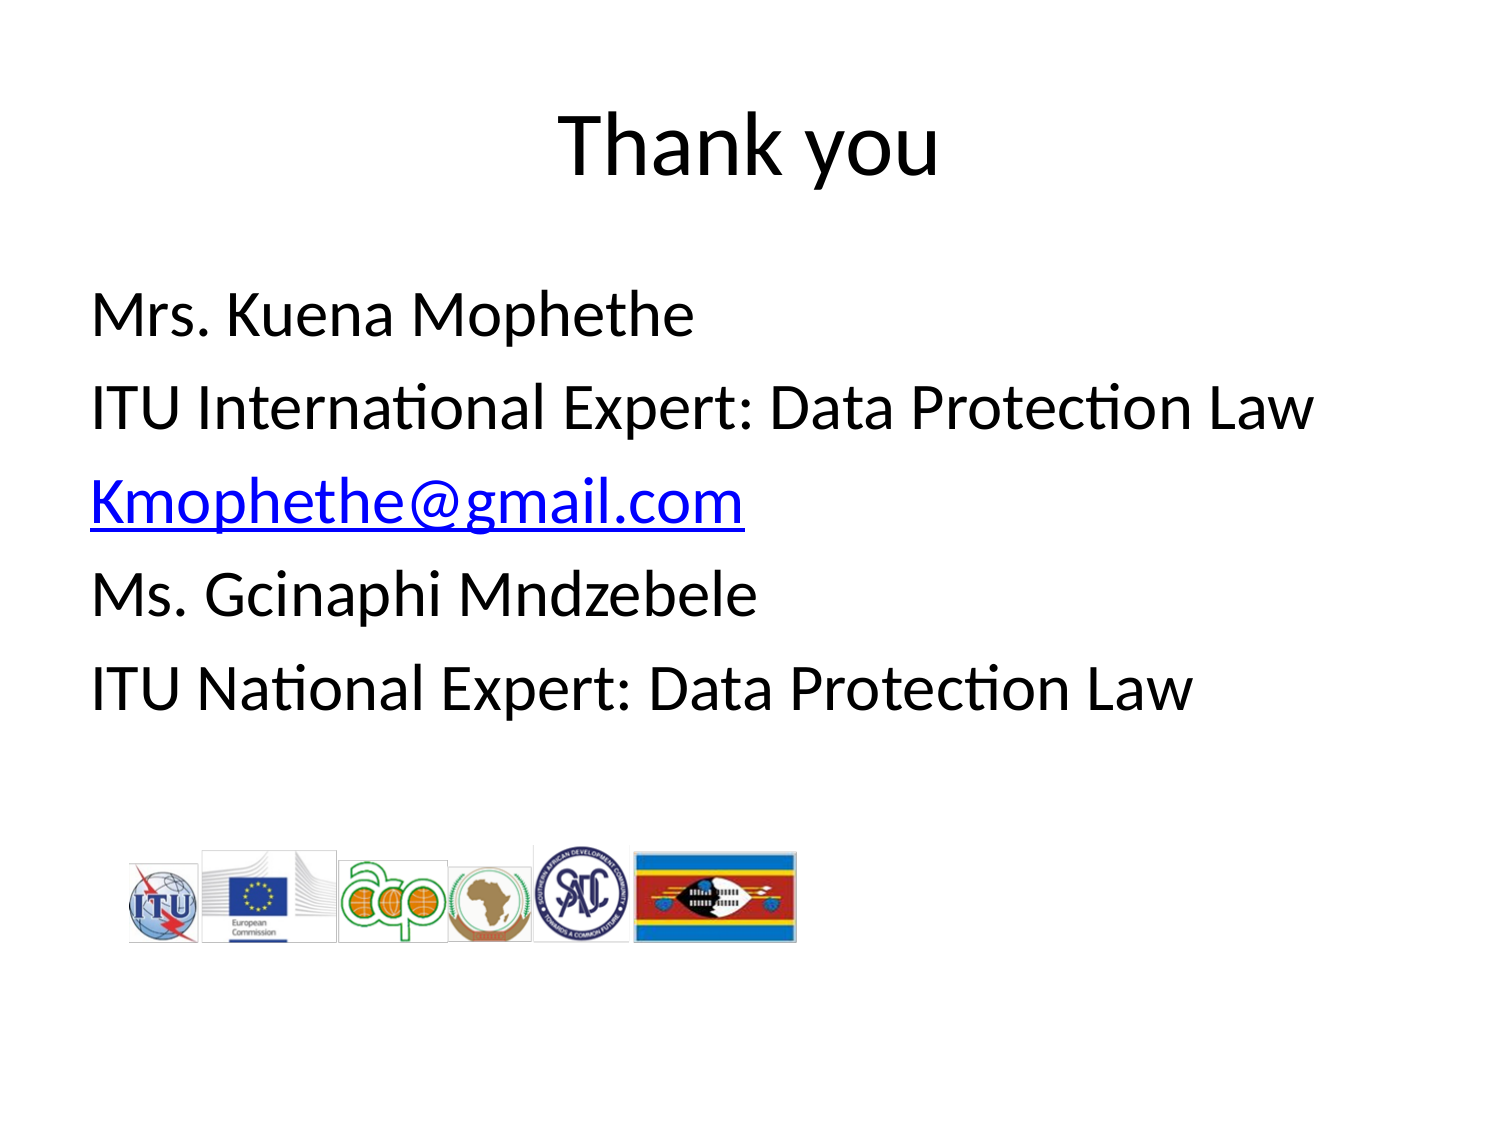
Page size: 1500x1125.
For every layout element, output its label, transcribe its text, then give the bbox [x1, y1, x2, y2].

list Mrs. Kuena Mophethe ITU International Expert: Data Protection Law Kmophethe@gmail.com Ms. Gcinaphi Mndzebele ITU National Expert: Data Protection Law [75, 262, 1425, 1005]
title Thank you [75, 45, 1425, 233]
picture [123, 845, 1103, 969]
